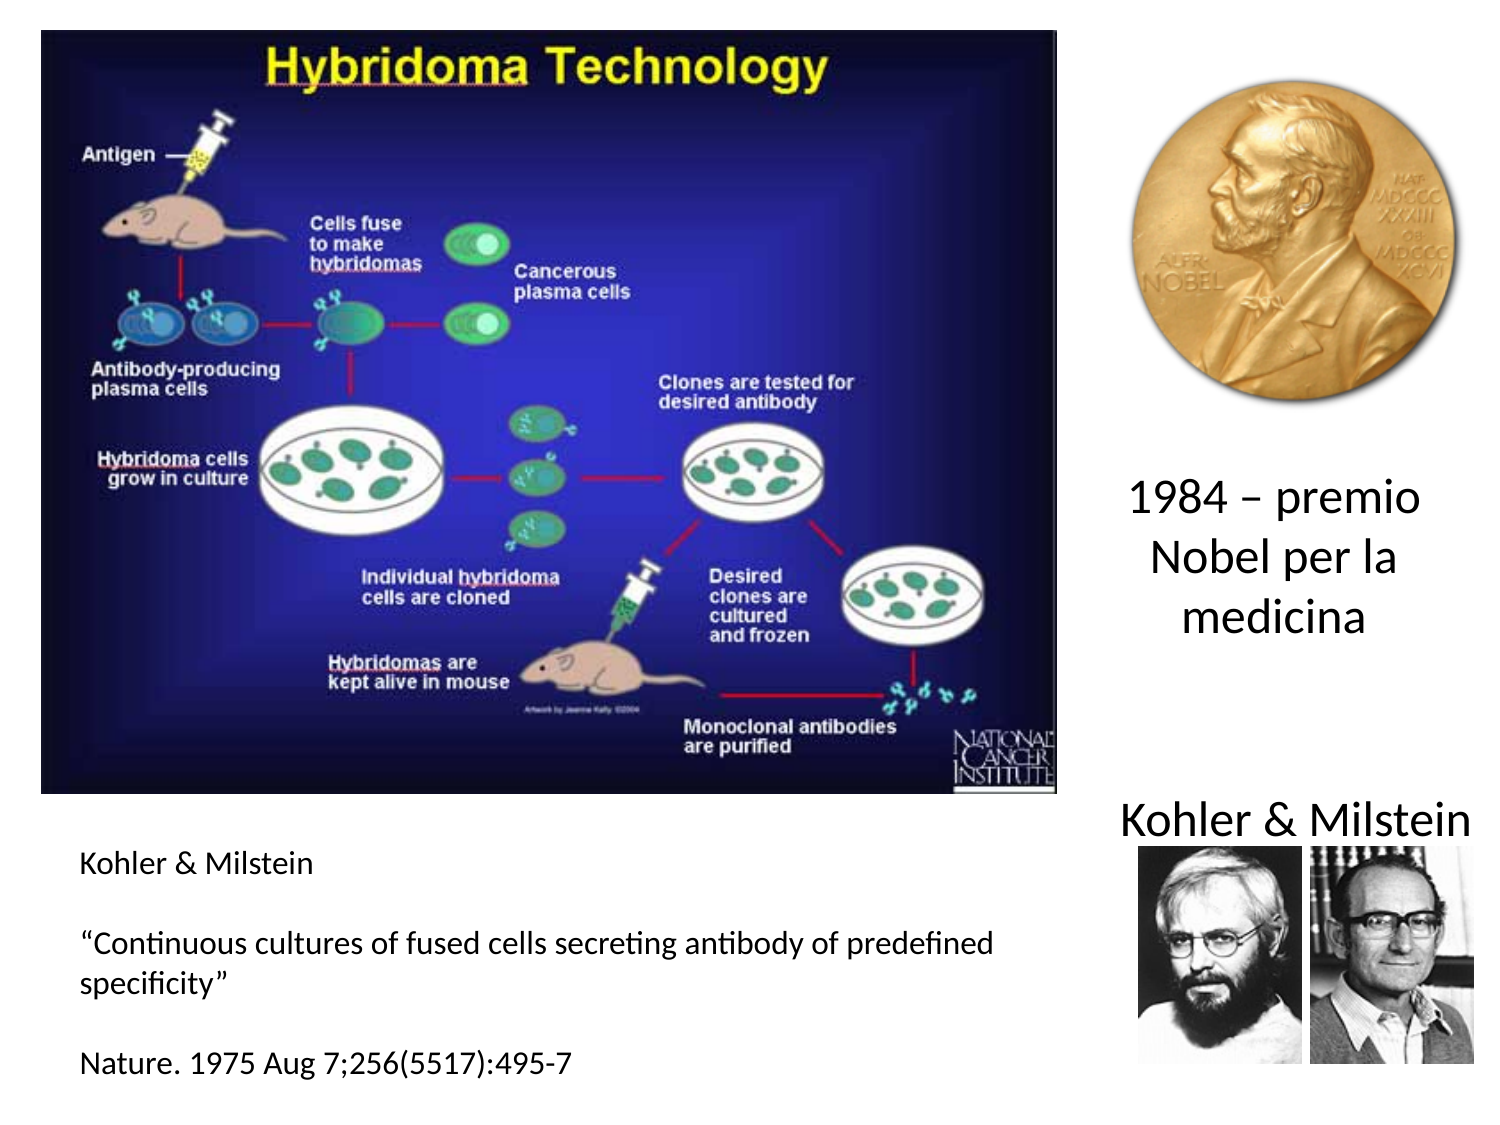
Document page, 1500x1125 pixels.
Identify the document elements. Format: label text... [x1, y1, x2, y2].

picture [1124, 74, 1469, 413]
text_box 1984 – premio Nobel per la medicina [1063, 456, 1487, 651]
picture [40, 30, 1057, 794]
text_box Kohler & Milstein “Continuous cultures of fused cells secreting antibody of predefined specificity” Nature. 1975 Aug 7;256(5517):495-7 [64, 833, 1057, 1088]
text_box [1104, 778, 1500, 1098]
